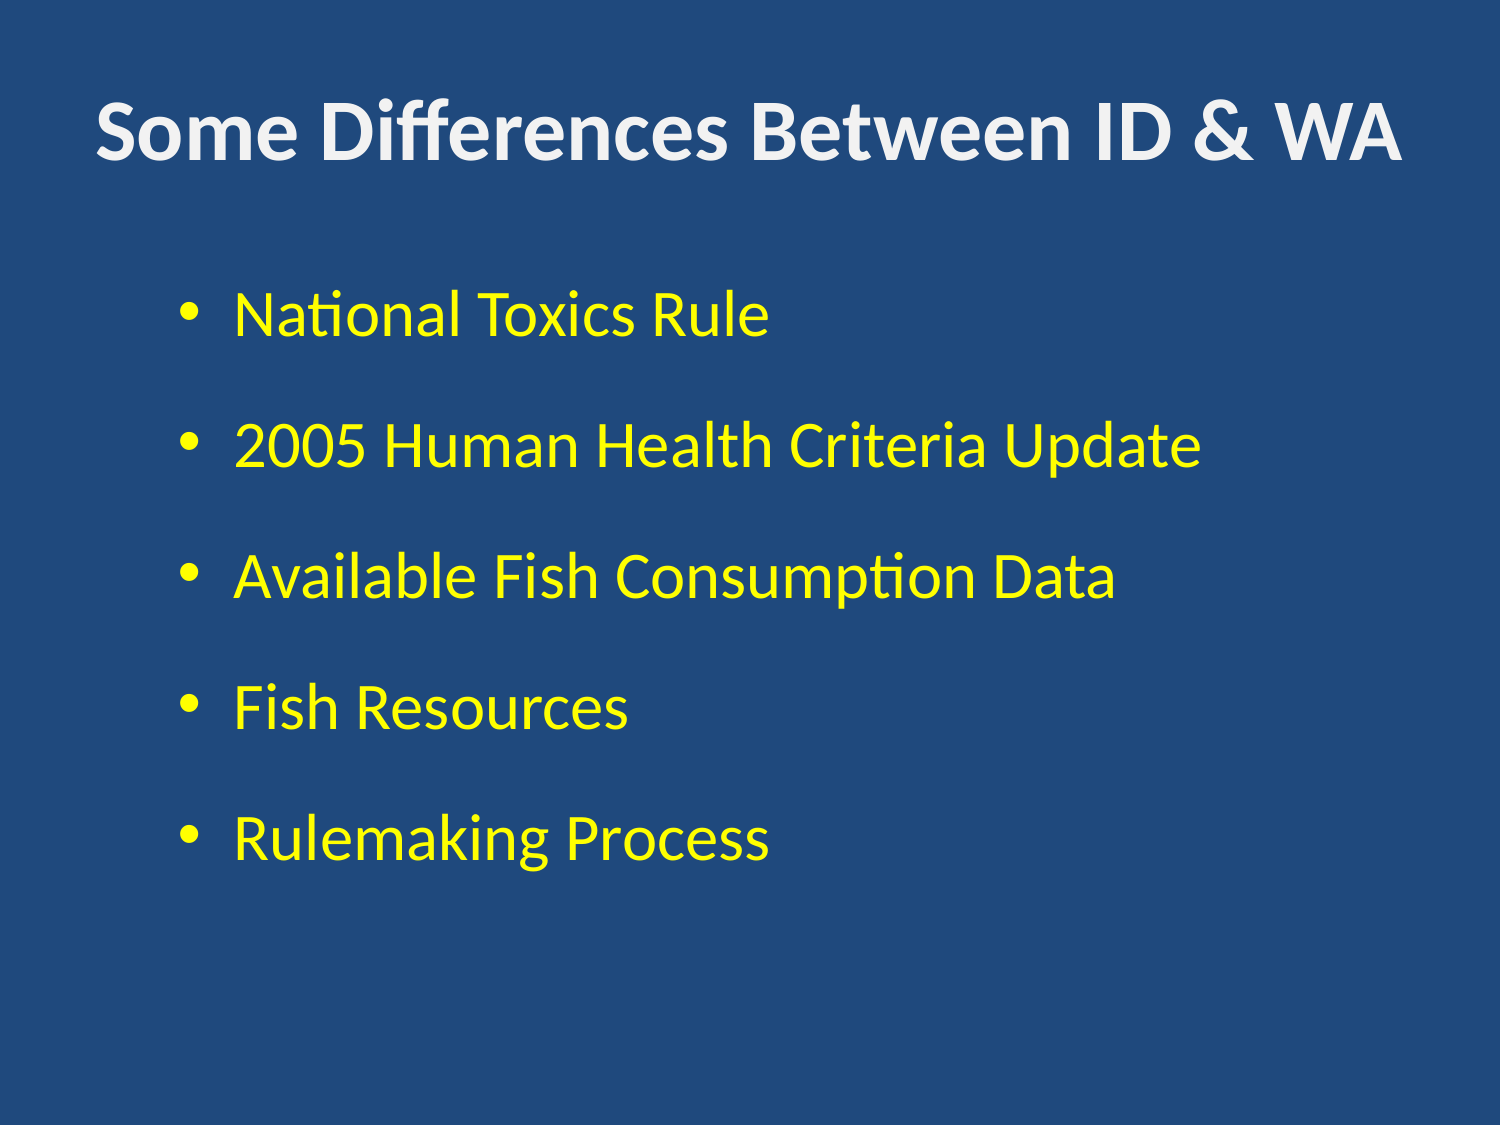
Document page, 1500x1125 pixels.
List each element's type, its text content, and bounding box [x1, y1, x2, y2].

title Some Differences Between ID & WA [75, 45, 1425, 233]
list National Toxics Rule 2005 Human Health Criteria Update Available Fish Consumption Data Fish Resources Rulemaking Process [162, 262, 1338, 1005]
